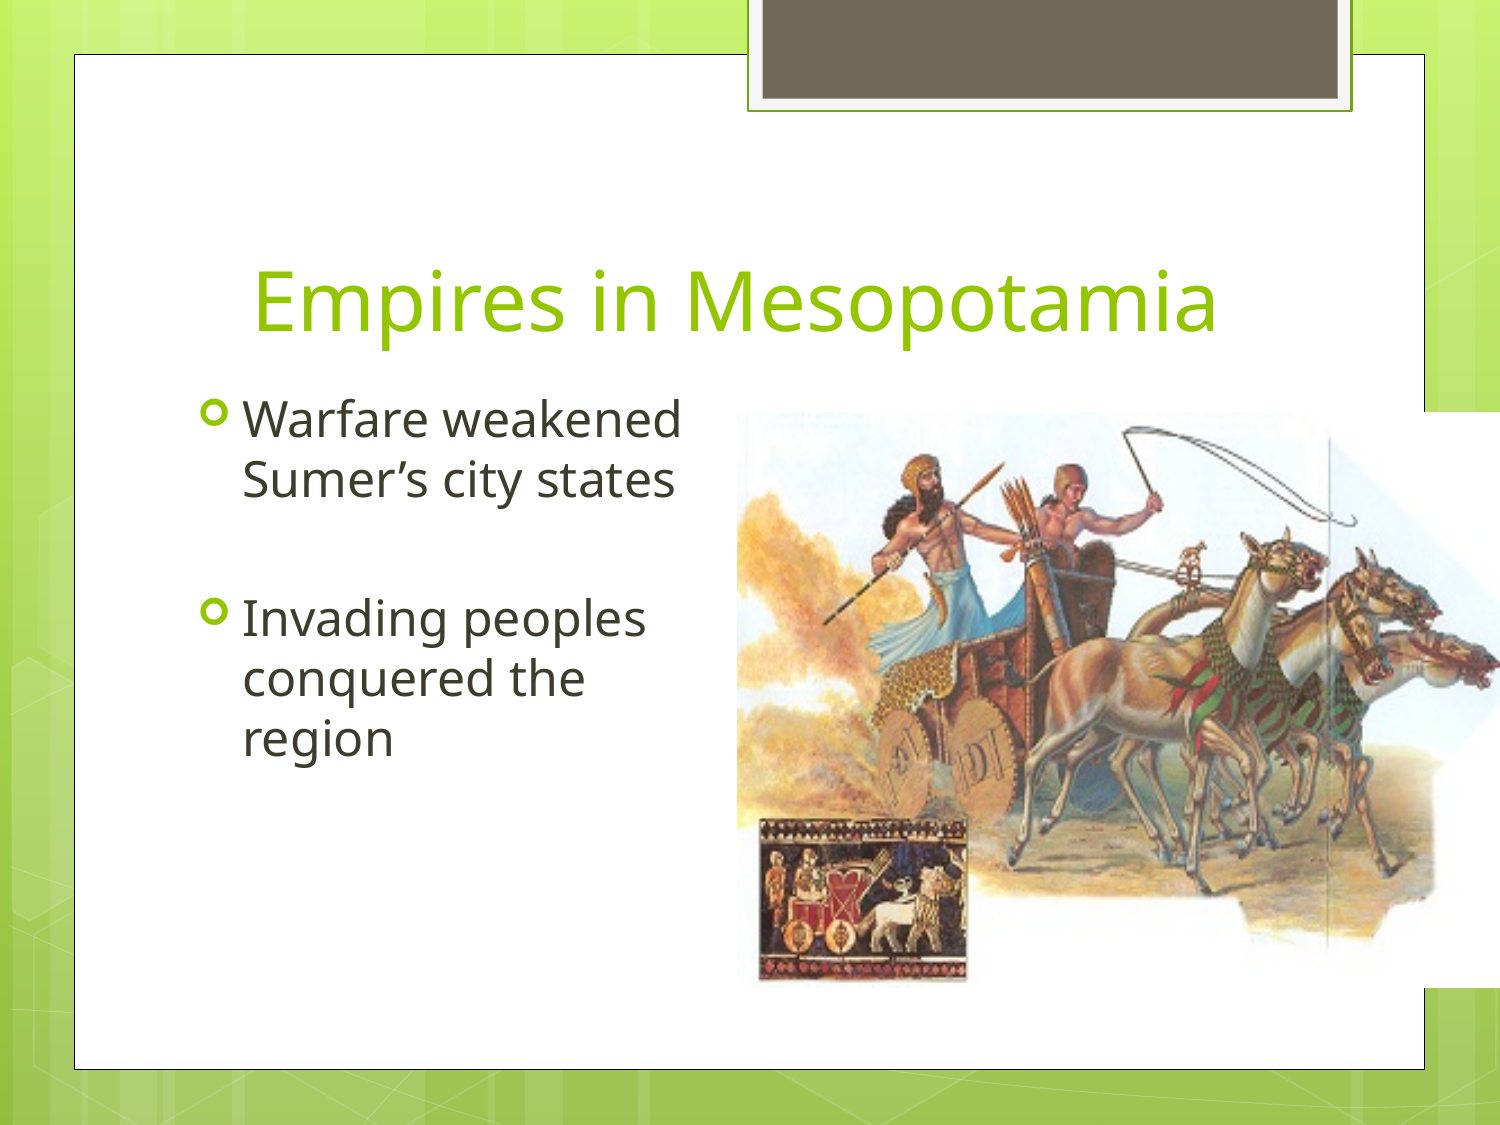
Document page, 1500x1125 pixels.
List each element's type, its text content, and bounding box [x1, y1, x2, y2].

title Empires in Mesopotamia [171, 168, 1324, 357]
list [737, 412, 1500, 989]
list Warfare weakened Sumer’s city states Invading peoples conquered the region [171, 379, 732, 953]
